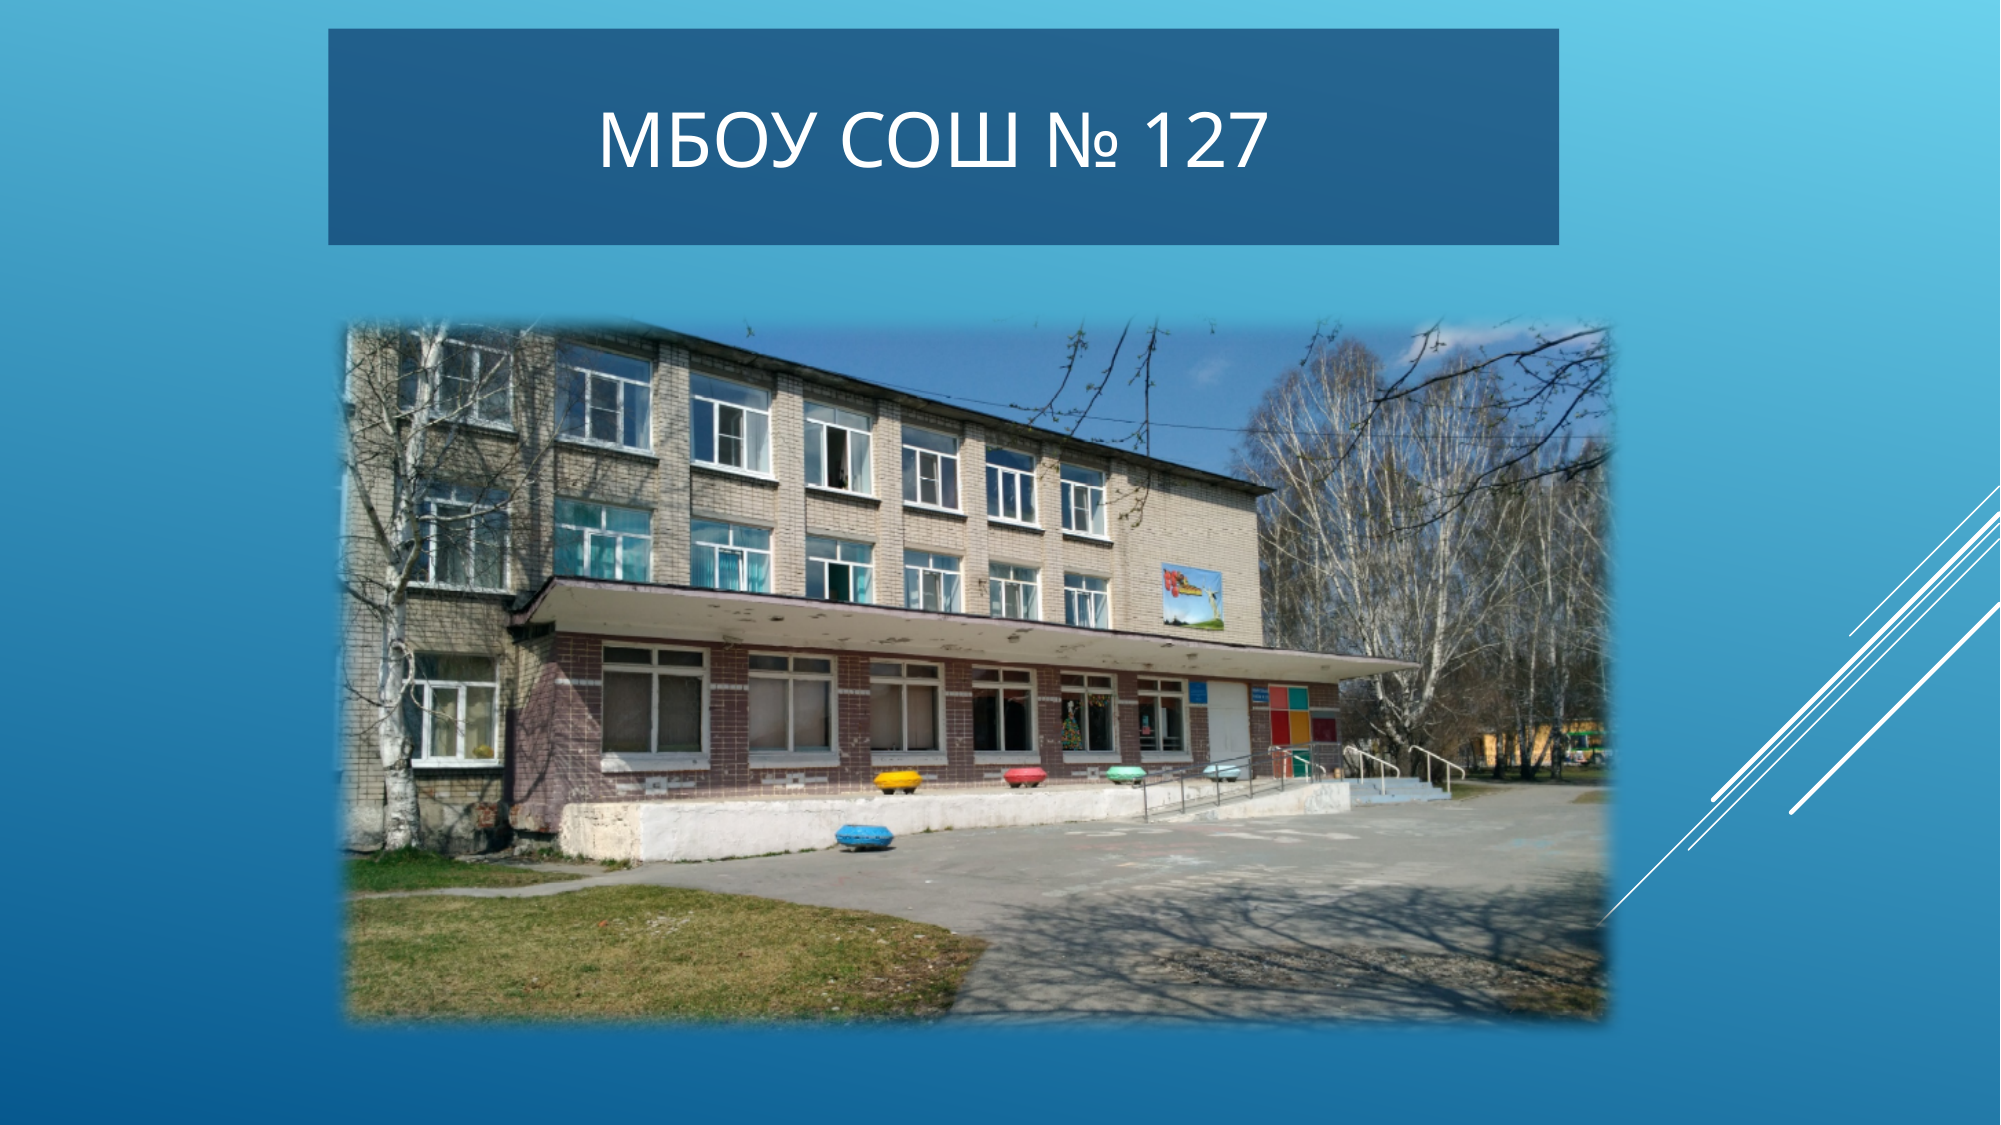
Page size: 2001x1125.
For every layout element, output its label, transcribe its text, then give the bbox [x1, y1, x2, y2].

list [327, 309, 1626, 1040]
title МБОУ СОШ № 127 [328, 28, 1560, 246]
